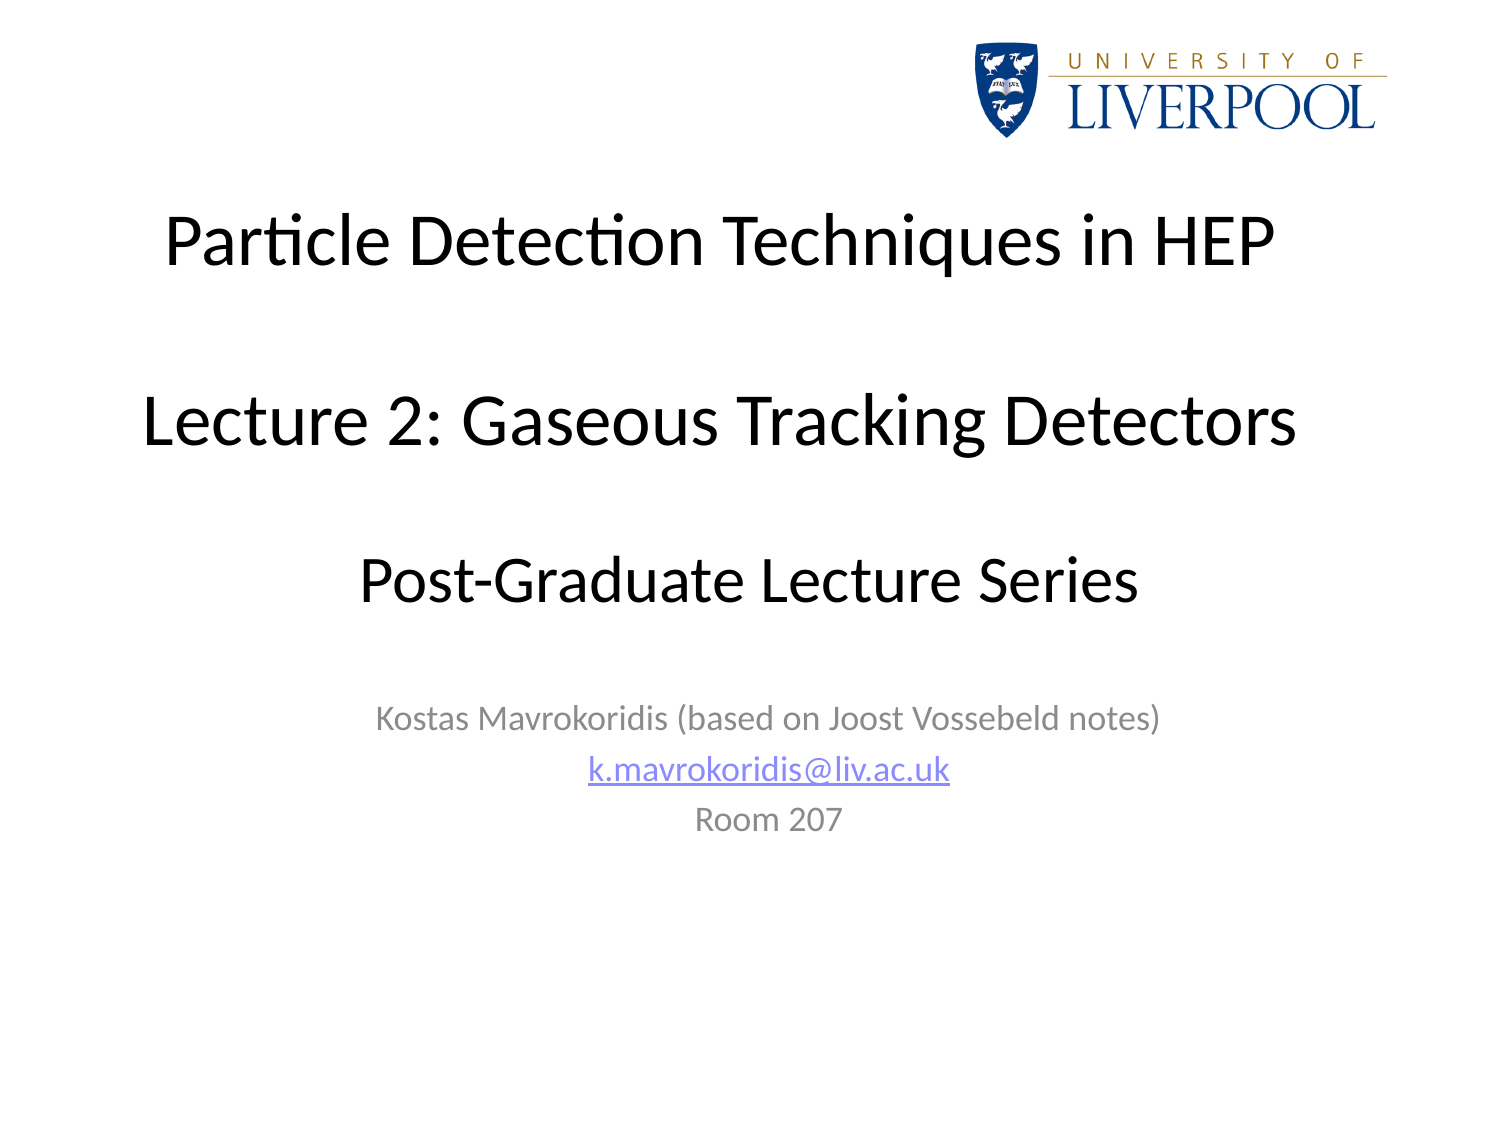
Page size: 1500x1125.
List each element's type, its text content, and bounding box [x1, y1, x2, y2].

text_box Post-Graduate Lecture Series [224, 528, 1275, 631]
subtitle Kostas Mavrokoridis (based on Joost Vossebeld notes) k.mavrokoridis@liv.ac.uk Room 207 [225, 687, 1314, 849]
text_box Particle Detection Techniques in HEP Lecture 2: Gaseous Tracking Detectors [83, 144, 1359, 507]
picture [892, 29, 1470, 159]
